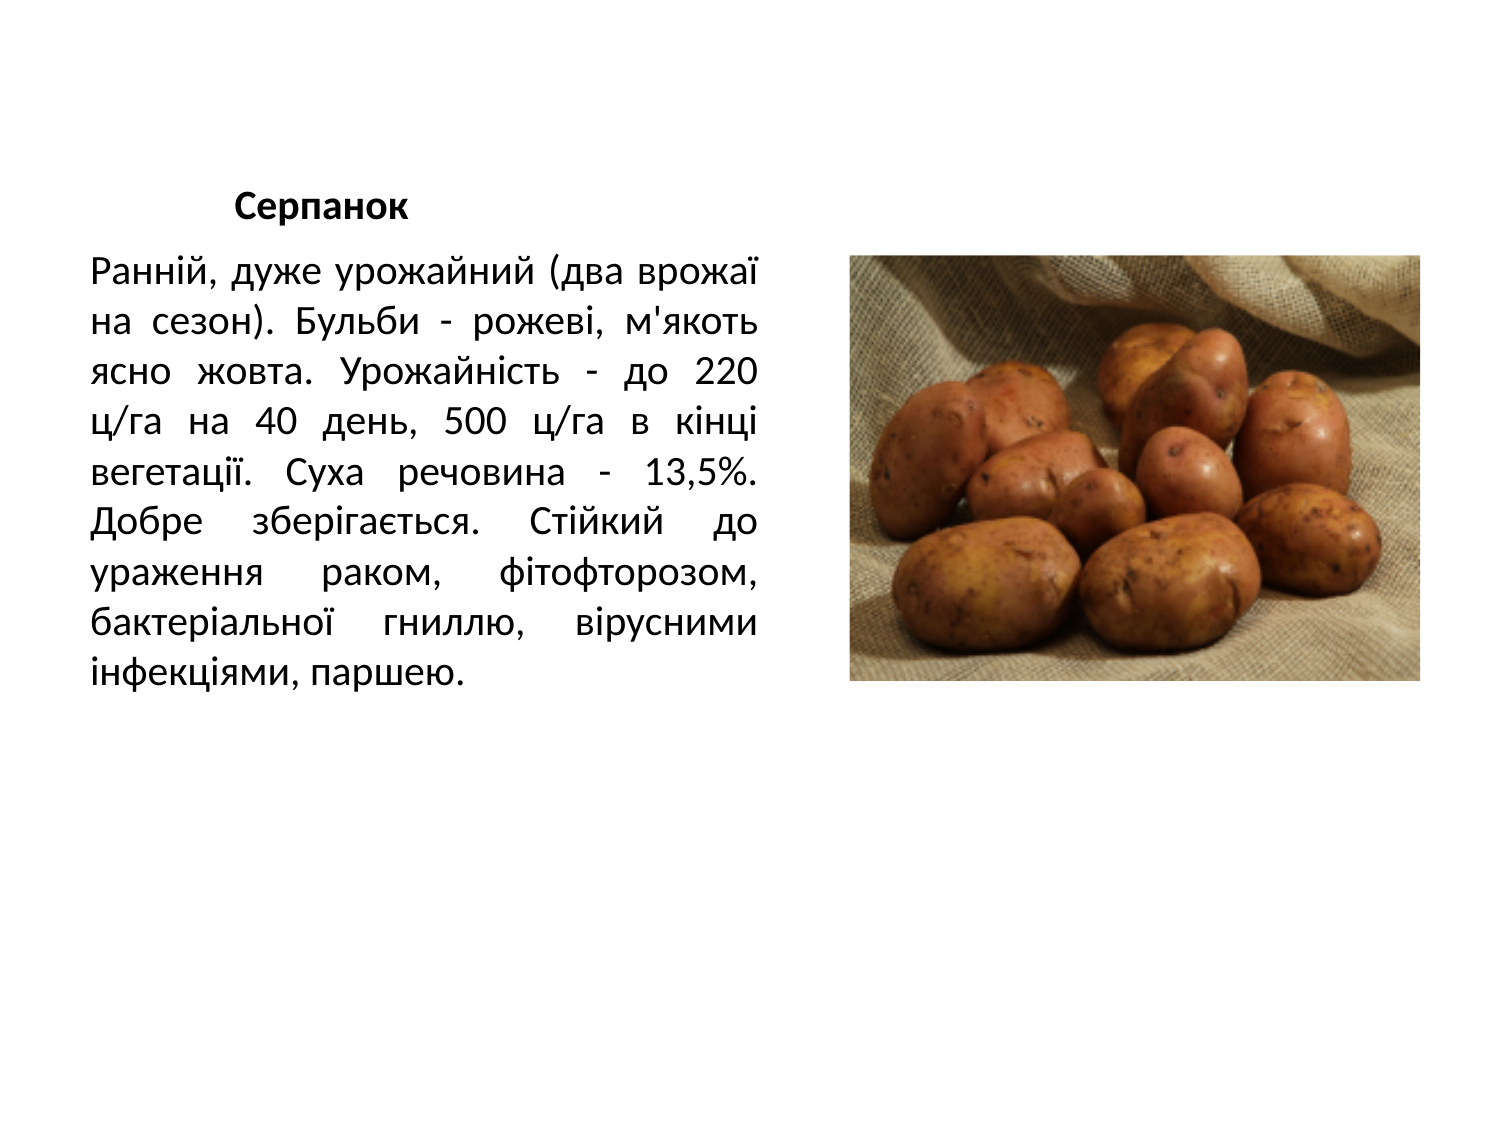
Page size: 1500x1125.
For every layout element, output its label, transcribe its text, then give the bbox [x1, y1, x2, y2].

list Ранній, дуже урожайний (два врожаї на сезон). Бульби - рожеві, м'якоть ясно жовта. Урожайність - до 220 ц/га на 40 день, 500 ц/га в кінці вегетації. Суха речовина - 13,5%. Добре зберігається. Стійкий до ураження раком, фітофторозом, бактеріальної гниллю, вірусними інфекціями, паршею. [75, 235, 774, 1005]
picture [849, 255, 1421, 681]
title Серпанок [75, 44, 569, 235]
